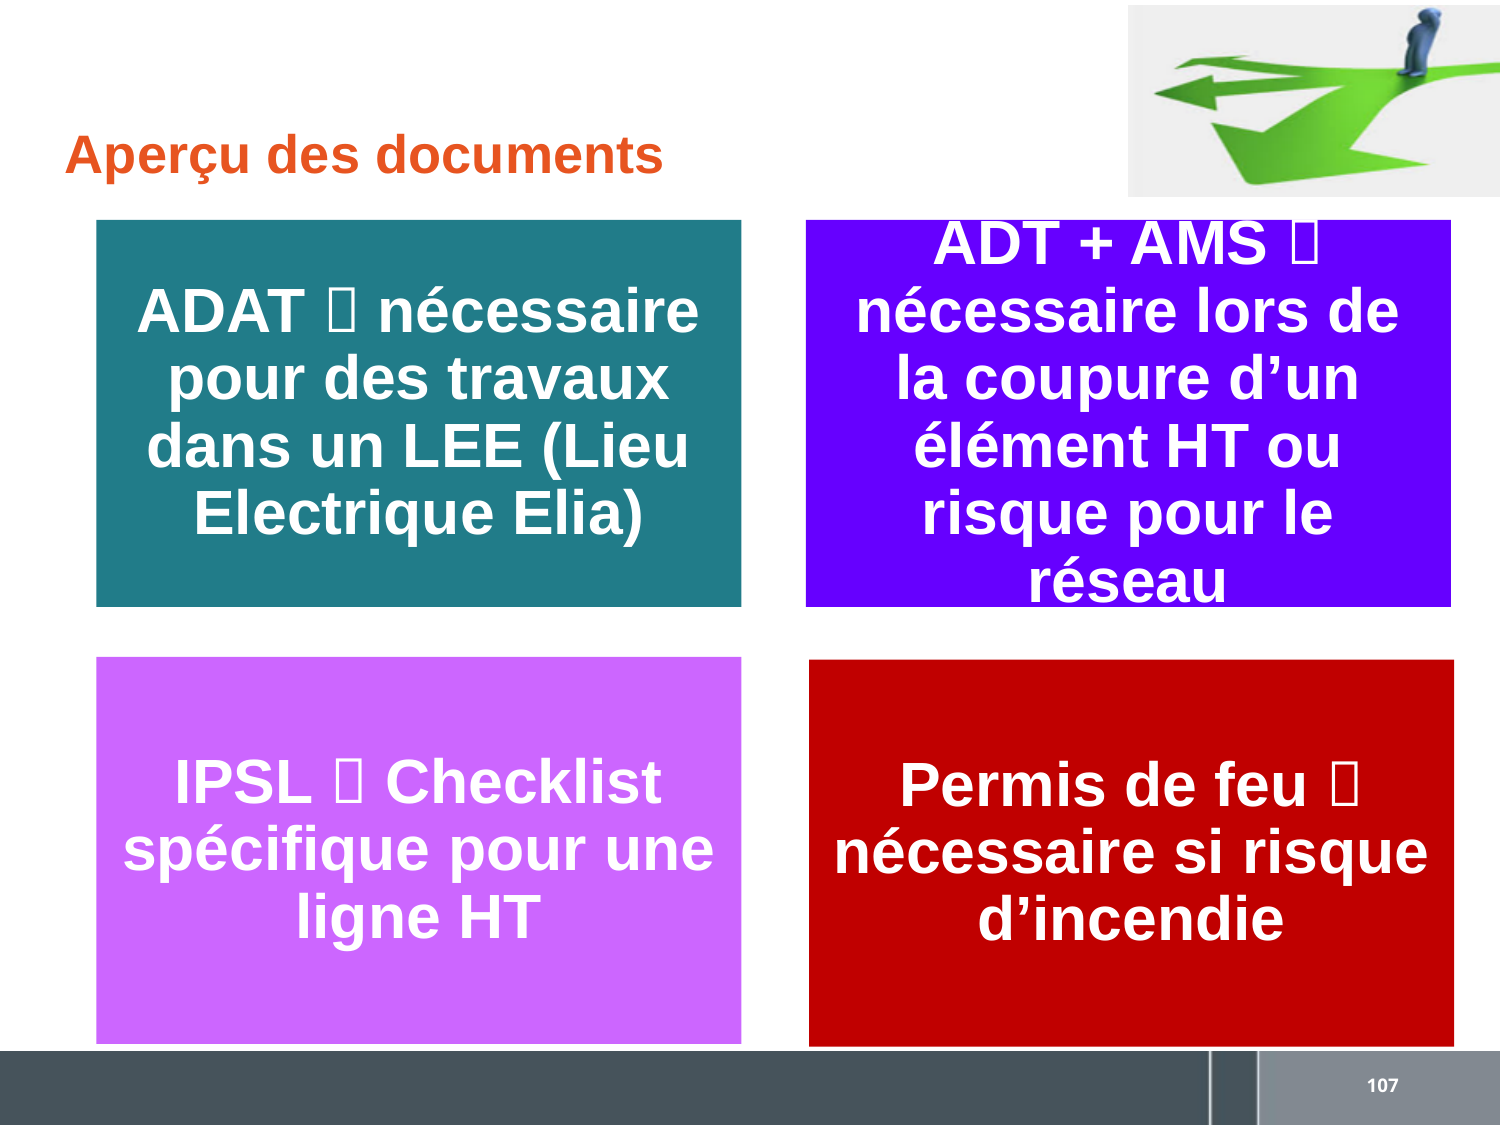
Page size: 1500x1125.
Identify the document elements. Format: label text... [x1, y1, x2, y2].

picture [1127, 5, 1500, 197]
slide_number 107 [1264, 1074, 1399, 1116]
picture [0, 1051, 1500, 1125]
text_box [64, 219, 1483, 1059]
title Aperçu des documents [64, 119, 1399, 219]
